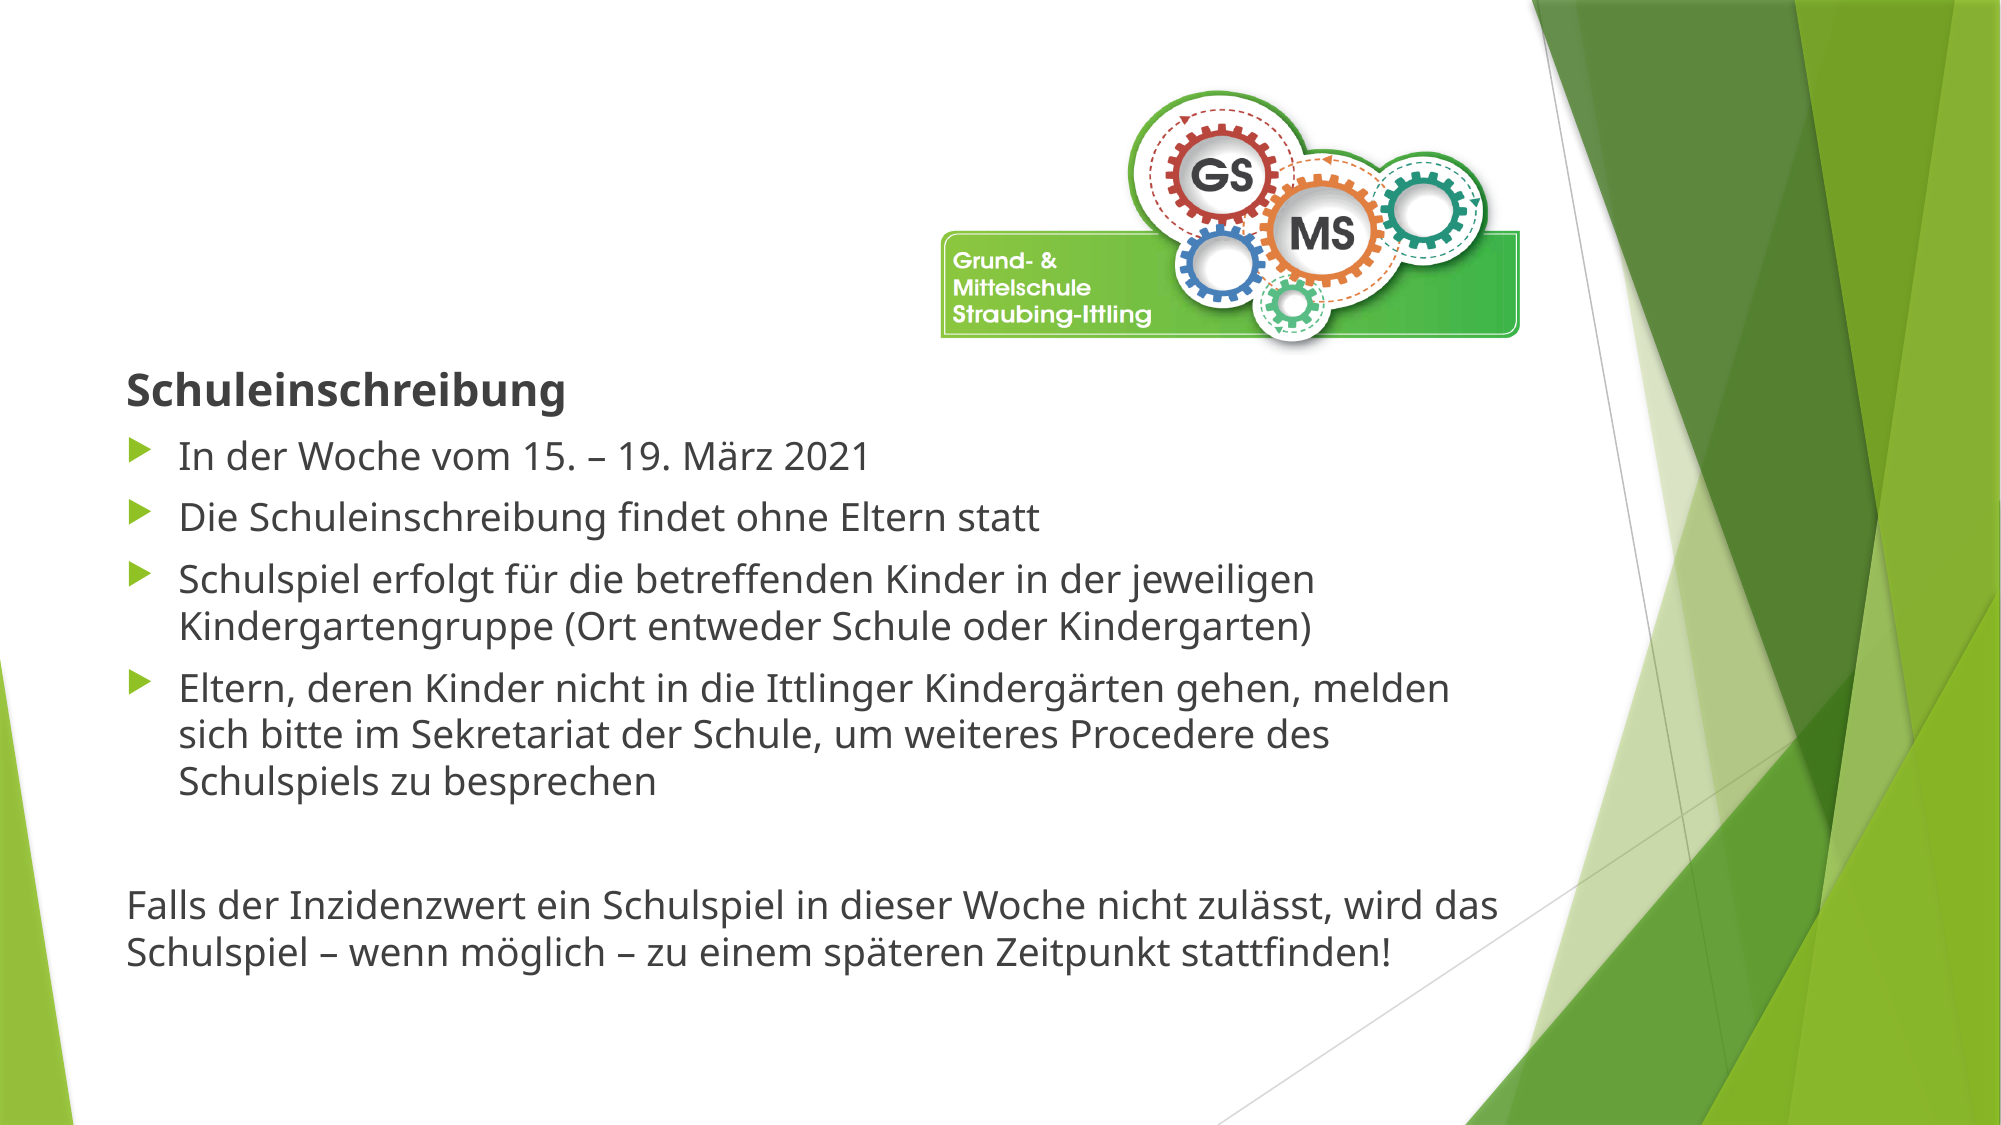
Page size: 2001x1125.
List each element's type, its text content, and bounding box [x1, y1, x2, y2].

picture [933, 78, 1522, 355]
list Schuleinschreibung In der Woche vom 15. – 19. März 2021 Die Schuleinschreibung findet ohne Eltern statt Schulspiel erfolgt für die betreffenden Kinder in der jeweiligen Kindergartengruppe (Ort entweder Schule oder Kindergarten) Eltern, deren Kinder nicht in die Ittlinger Kindergärten gehen, melden sich bitte im Sekretariat der Schule, um weiteres Procedere des Schulspiels zu besprechen Falls der Inzidenzwert ein Schulspiel in dieser Woche nicht zulässt, wird das Schulspiel – wenn möglich – zu einem späteren Zeitpunkt stattfinden! [111, 354, 1522, 992]
